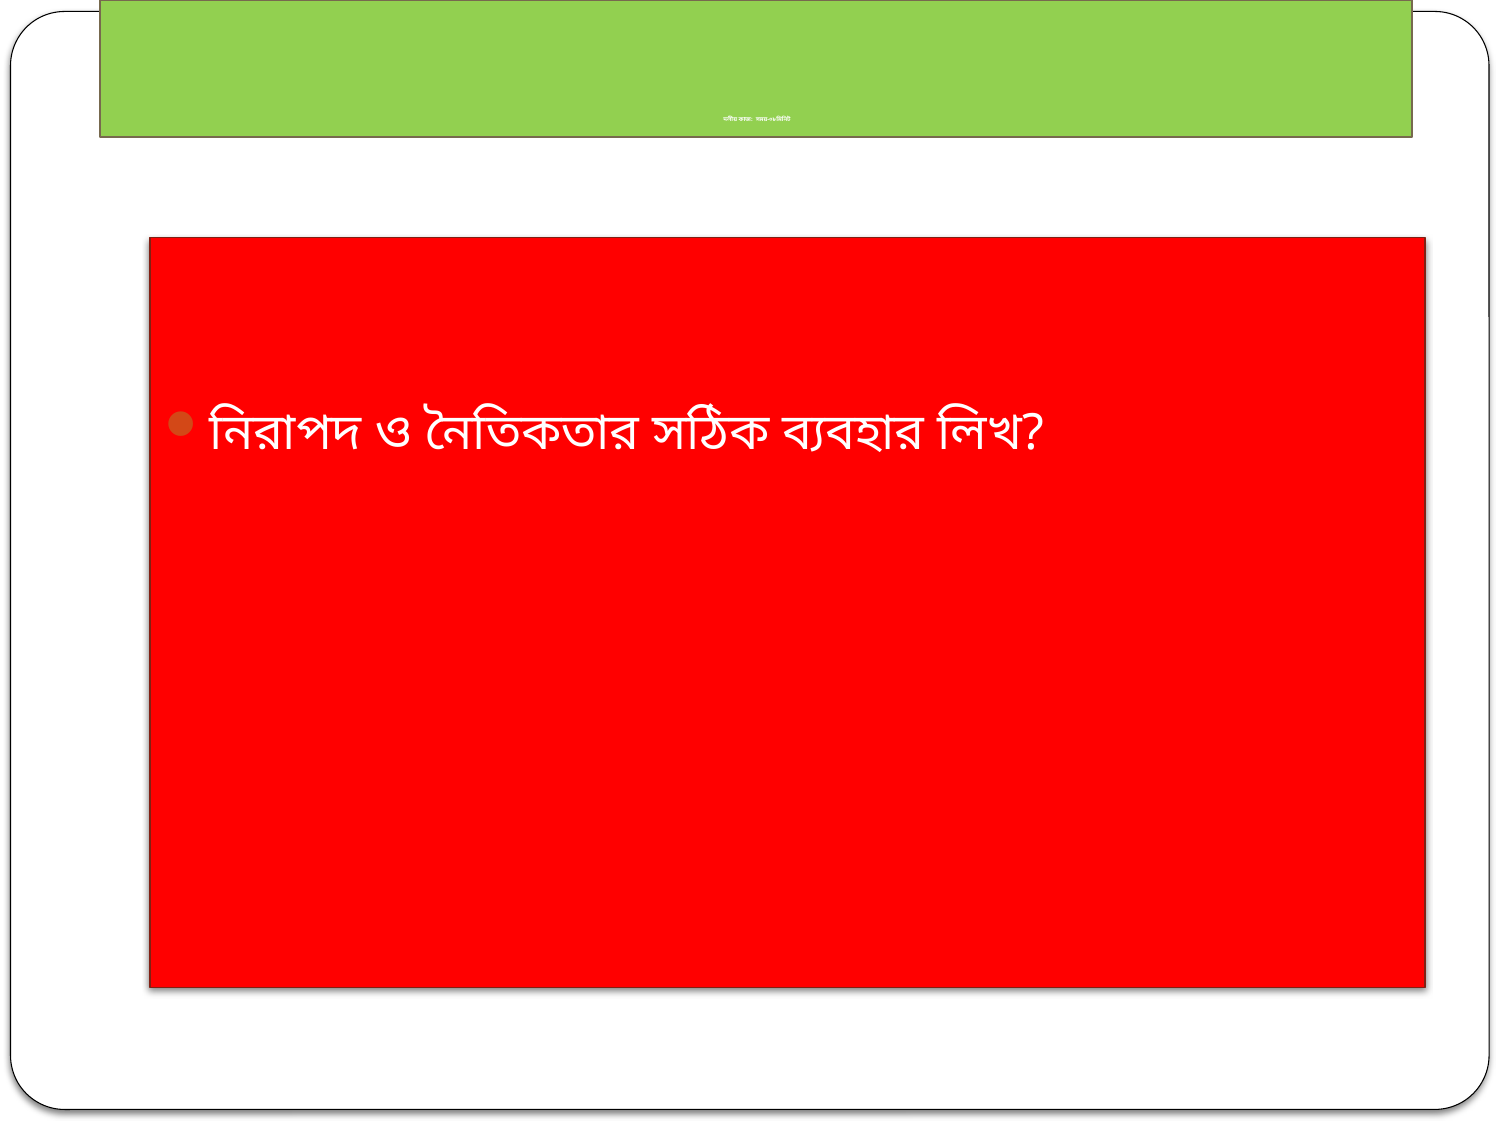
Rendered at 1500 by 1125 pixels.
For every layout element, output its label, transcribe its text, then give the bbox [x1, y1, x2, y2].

title দলীয় কাজ: সময়-০৮মিনিট [99, 0, 1413, 138]
list নিরাপদ ও নৈতিকতার সঠিক ব্যবহার লিখ? [149, 237, 1426, 988]
